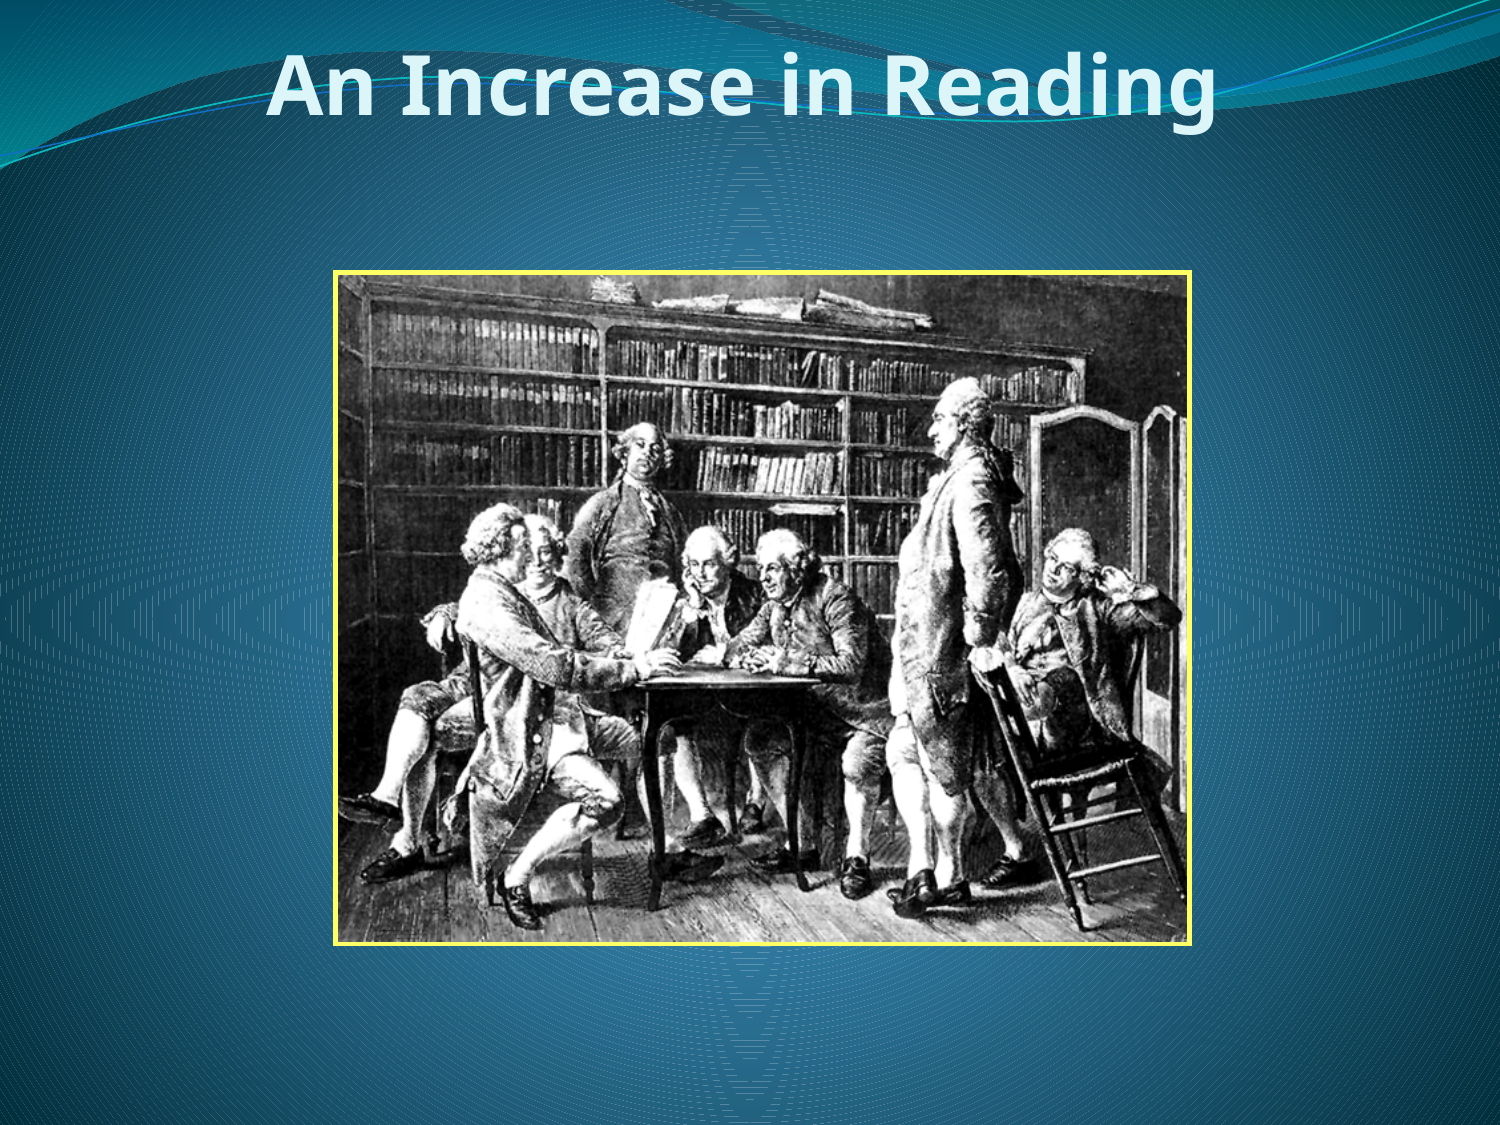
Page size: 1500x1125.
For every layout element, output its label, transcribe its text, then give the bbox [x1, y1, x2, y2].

picture [337, 274, 1188, 942]
text_box An Increase in Reading [24, 24, 1463, 140]
